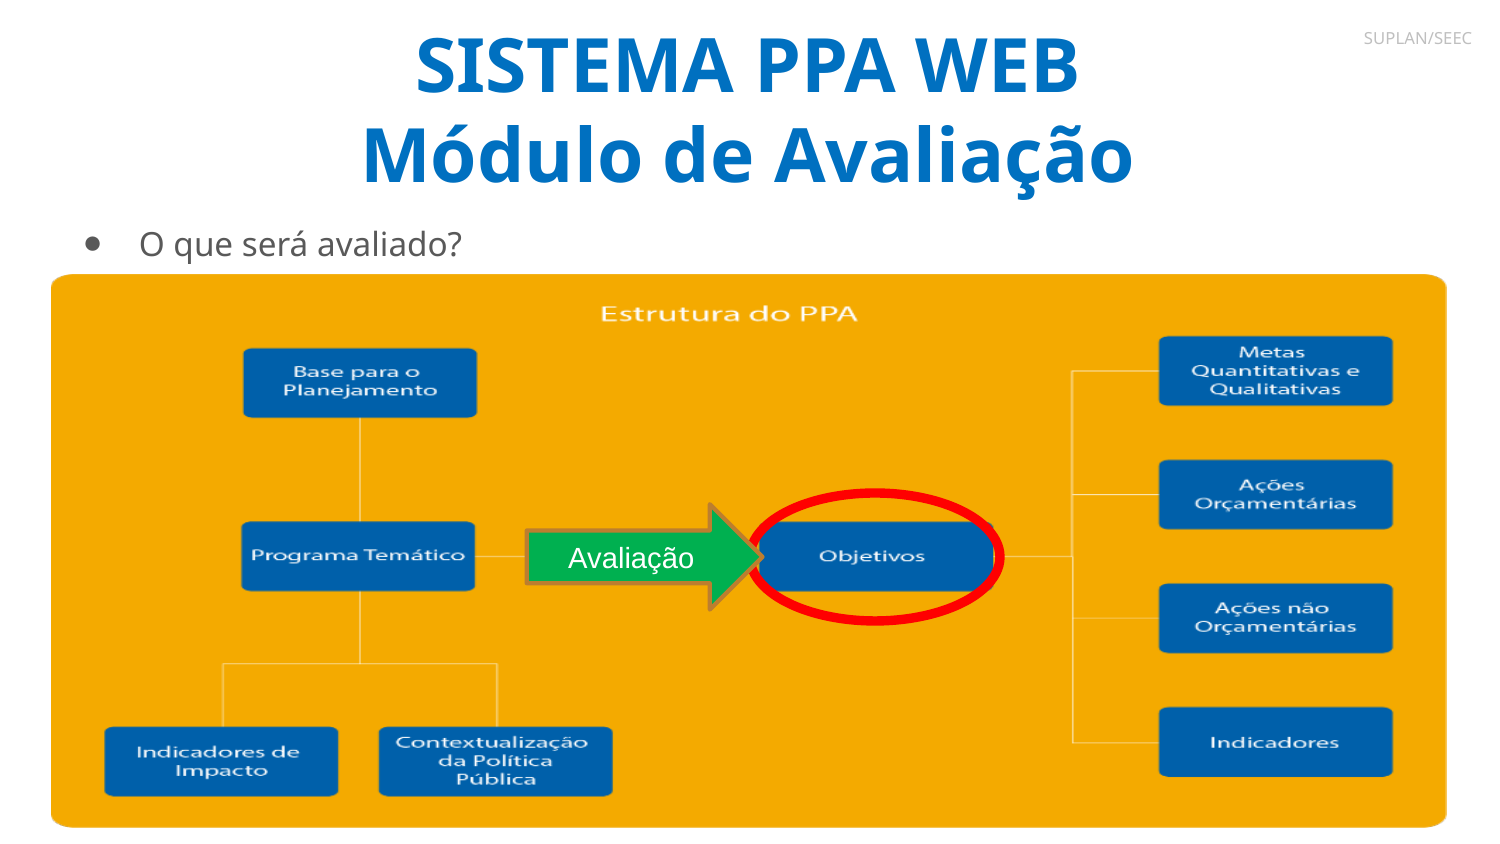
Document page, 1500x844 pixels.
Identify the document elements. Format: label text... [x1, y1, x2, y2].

list O que será avaliado? [48, 201, 1447, 274]
text_box SUPLAN/SEEC [1243, 12, 1488, 81]
title SISTEMA PPA WEB Módulo de Avaliação [49, 2, 1447, 201]
picture [50, 273, 1448, 828]
